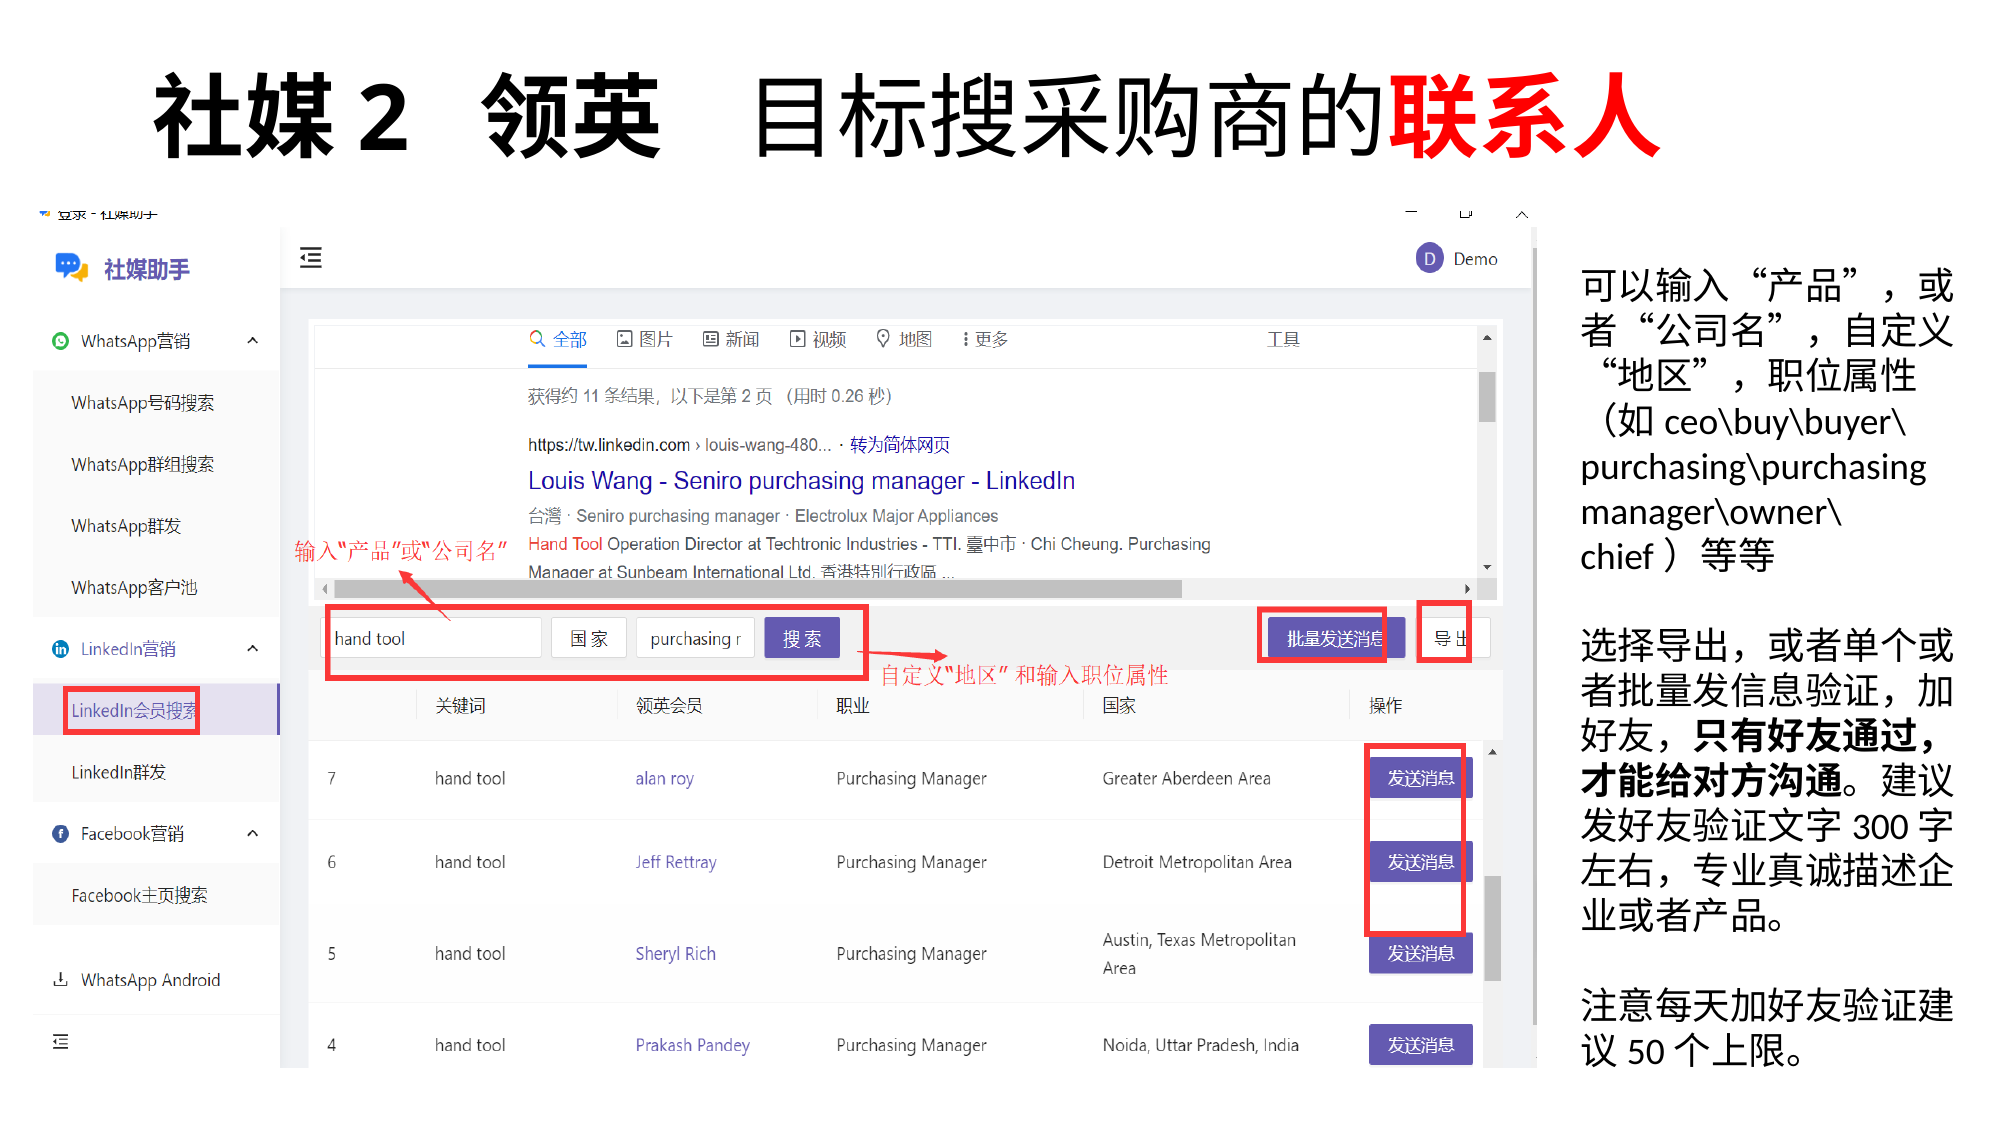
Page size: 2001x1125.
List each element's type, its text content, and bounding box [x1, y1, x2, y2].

picture [33, 211, 1537, 1068]
text_box 可以输入“产品”，或者“公司名”，自定义“地区”，职位属性（如ceo\buy\buyer\purchasing\purchasing manager\owner\chief）等等 选择导出，或者单个或者批量发信息验证，加好友，只有好友通过，才能给对方沟通。建议发好友验证文字300字左右，专业真诚描述企业或者产品。 注意每天加好友验证建议50个上限。 [1565, 254, 1974, 1080]
title 社媒2 领英 目标搜采购商的联系人 [137, 59, 1863, 182]
